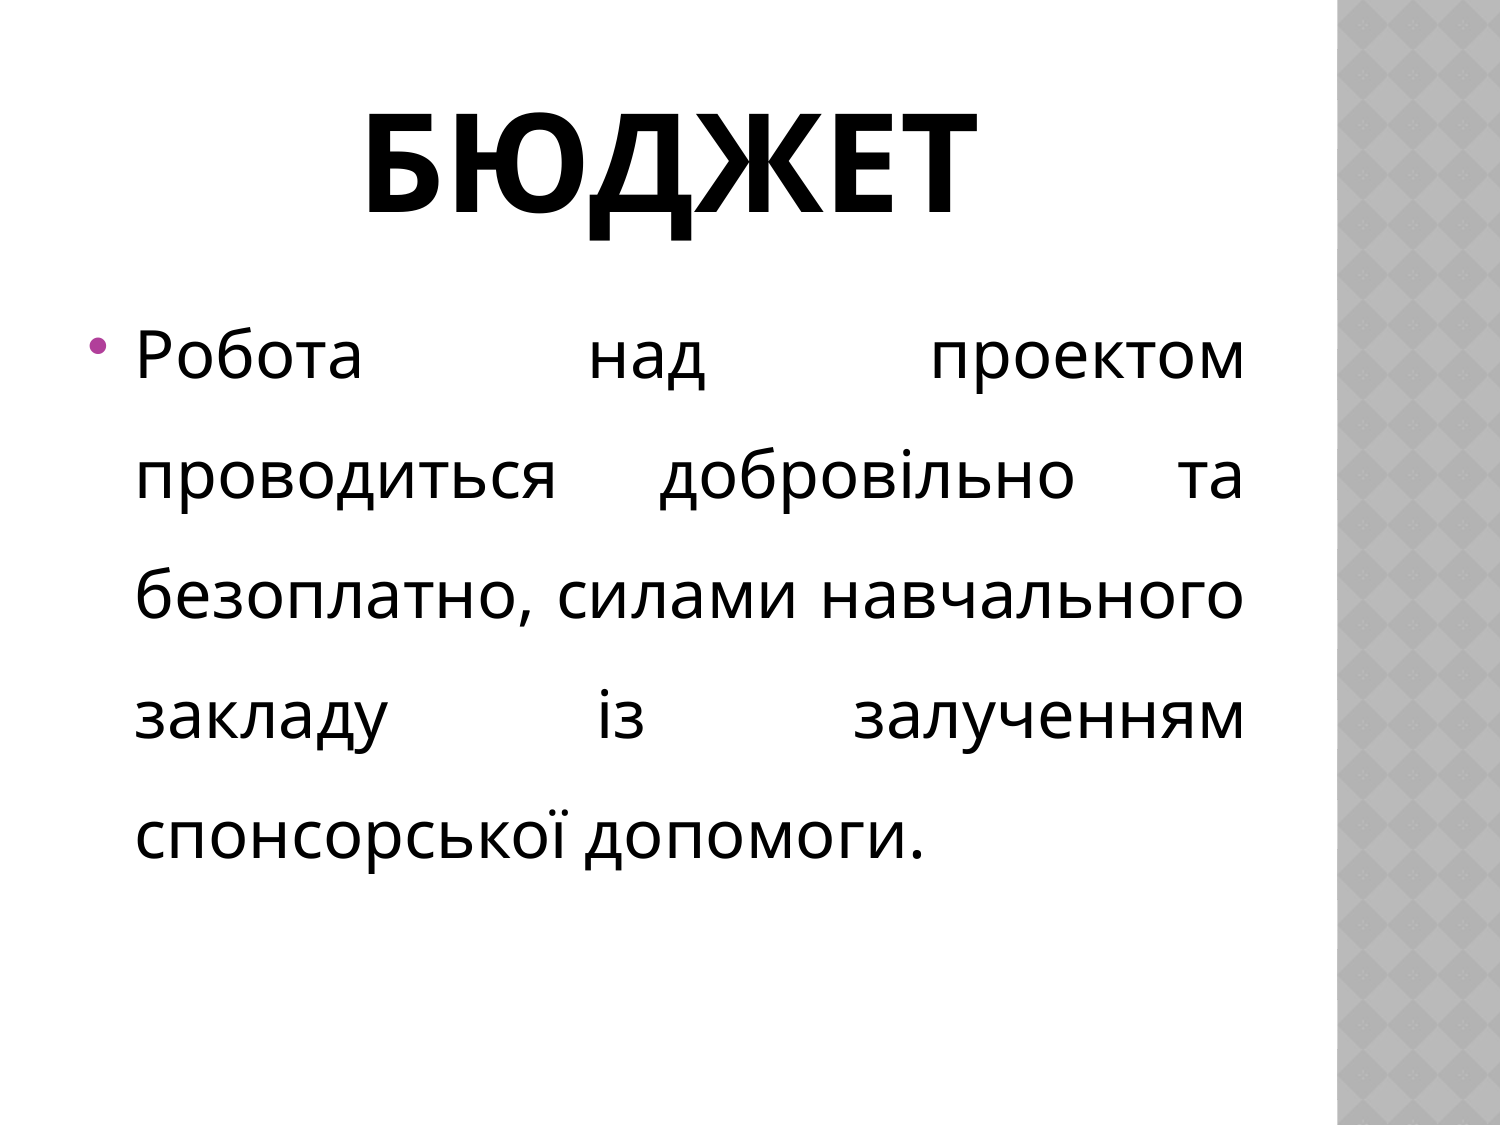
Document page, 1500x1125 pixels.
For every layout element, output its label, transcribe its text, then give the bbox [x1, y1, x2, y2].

list Робота над проектом проводиться добровільно та безоплатно, силами навчального закладу із залученням спонсорської допомоги. [75, 264, 1263, 1059]
title БЮДЖЕТ [75, 52, 1263, 240]
